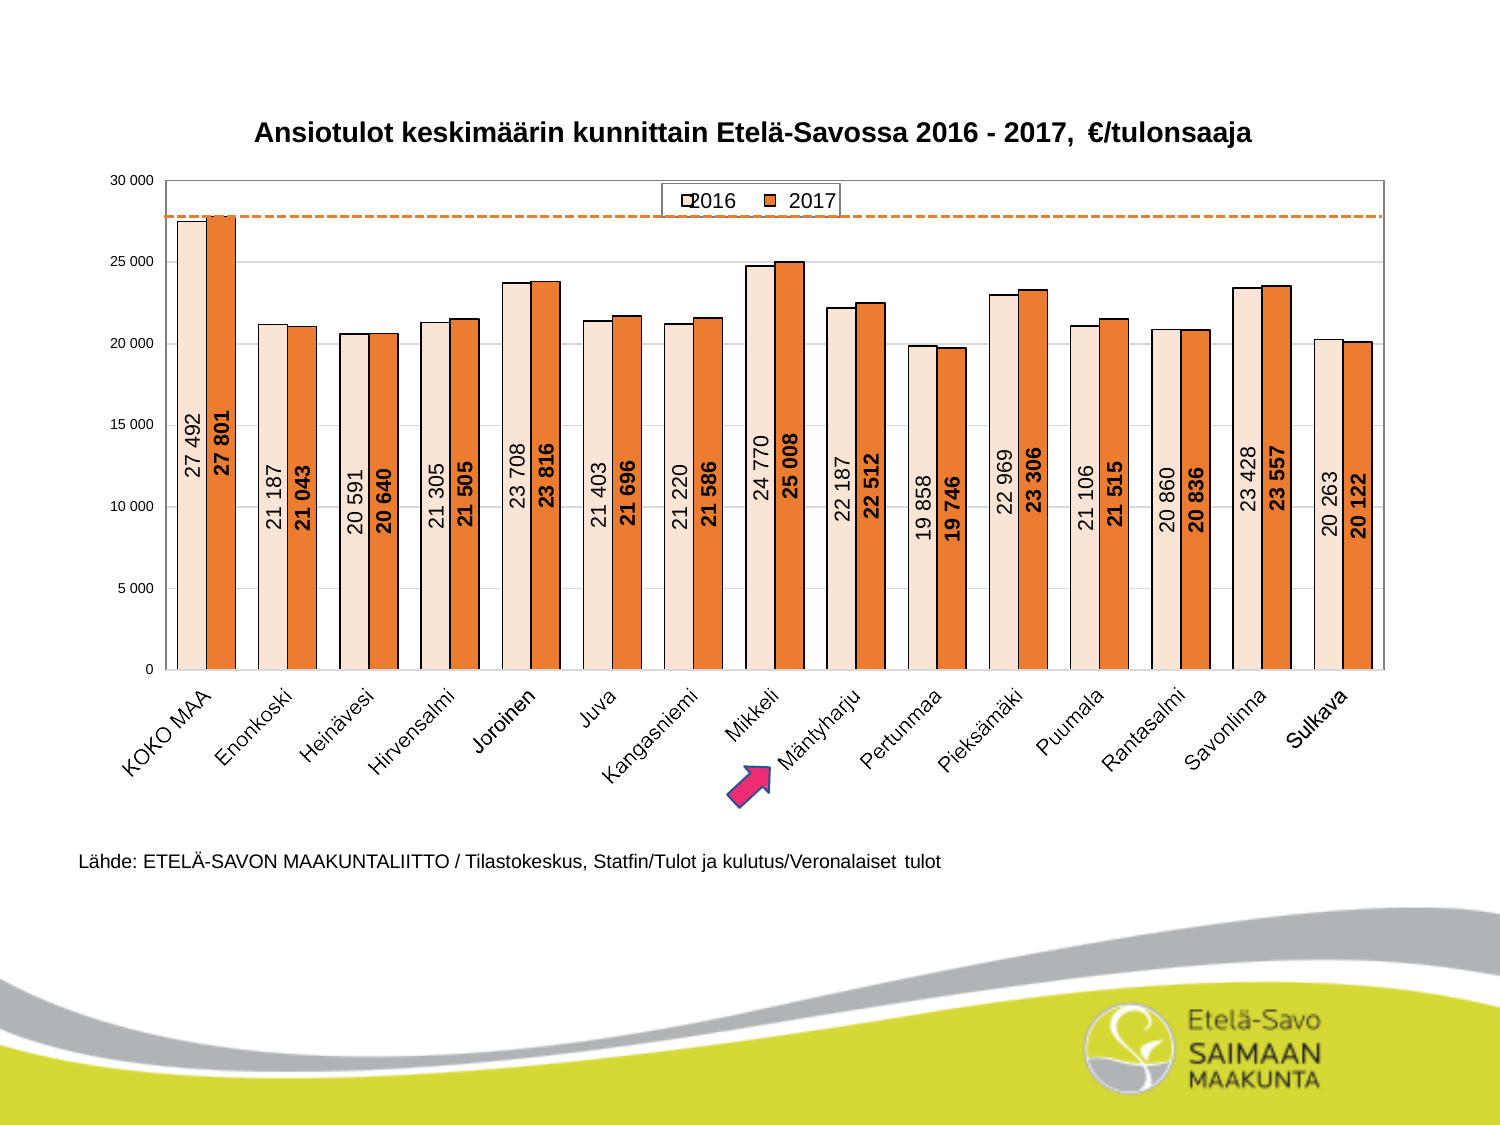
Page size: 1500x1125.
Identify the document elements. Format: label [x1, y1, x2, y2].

picture [0, 891, 1500, 1125]
text_box [76, 113, 1385, 874]
